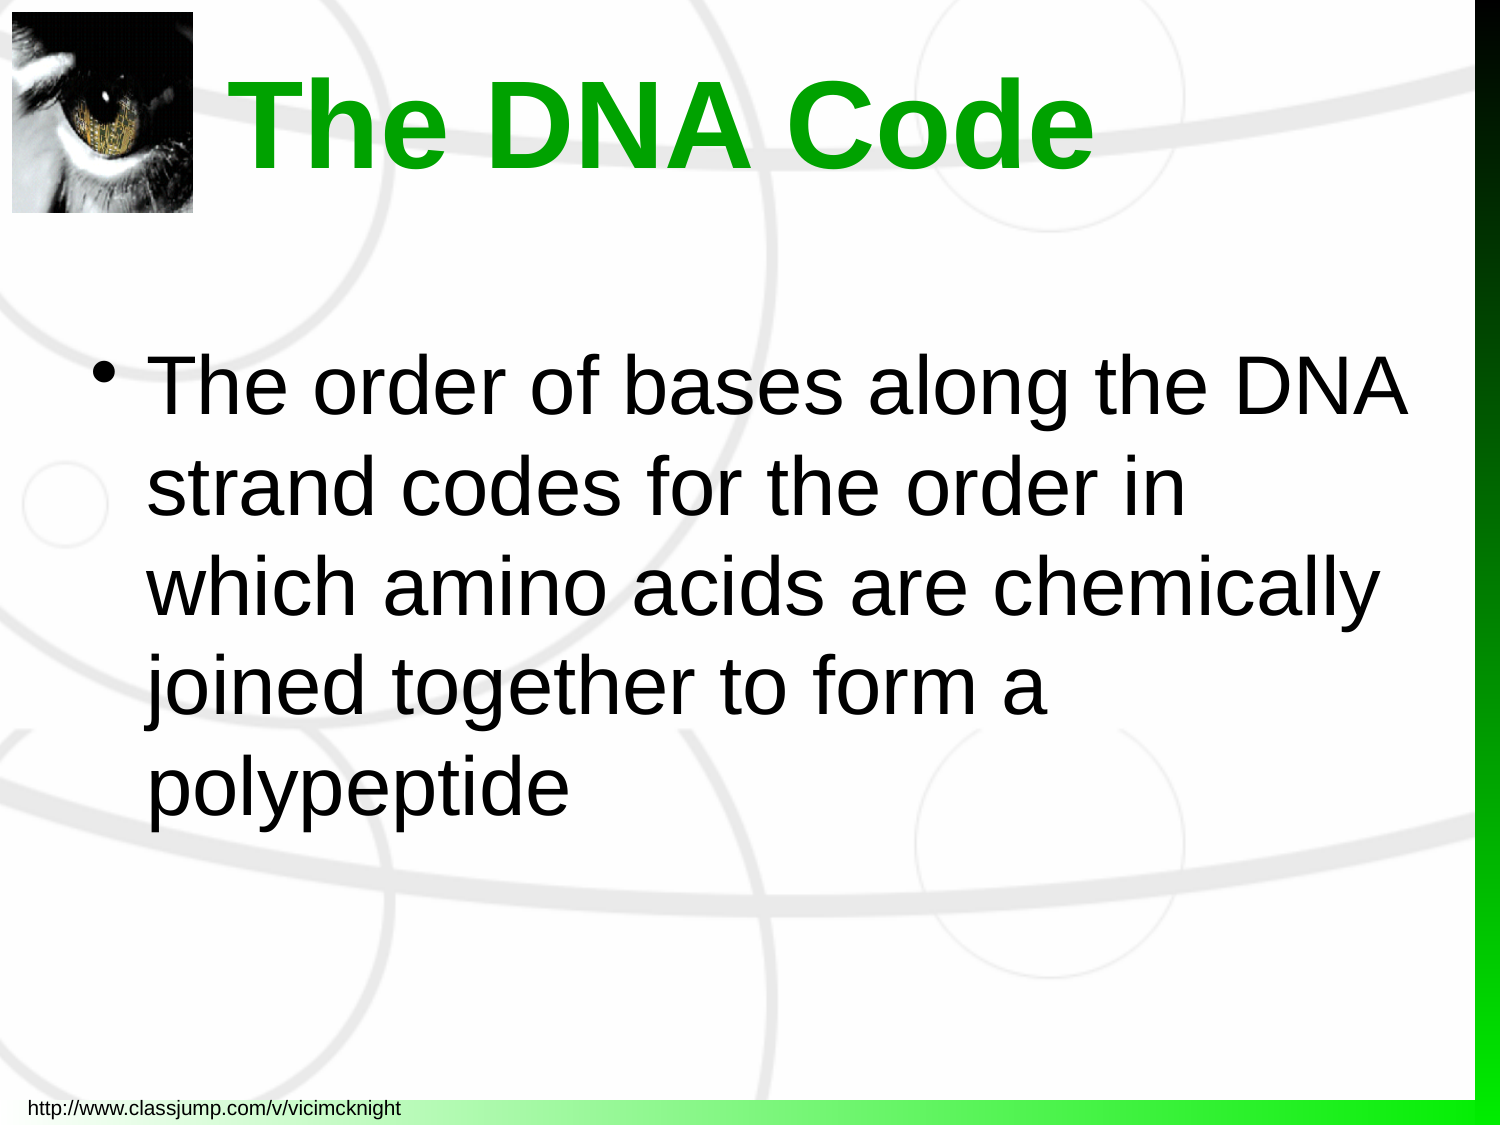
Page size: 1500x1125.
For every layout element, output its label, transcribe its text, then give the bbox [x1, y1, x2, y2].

picture [0, 0, 1475, 1100]
list The order of bases along the DNA strand codes for the order in which amino acids are chemically joined together to form a polypeptide [75, 237, 1425, 1063]
title The DNA Code [212, 24, 1426, 213]
